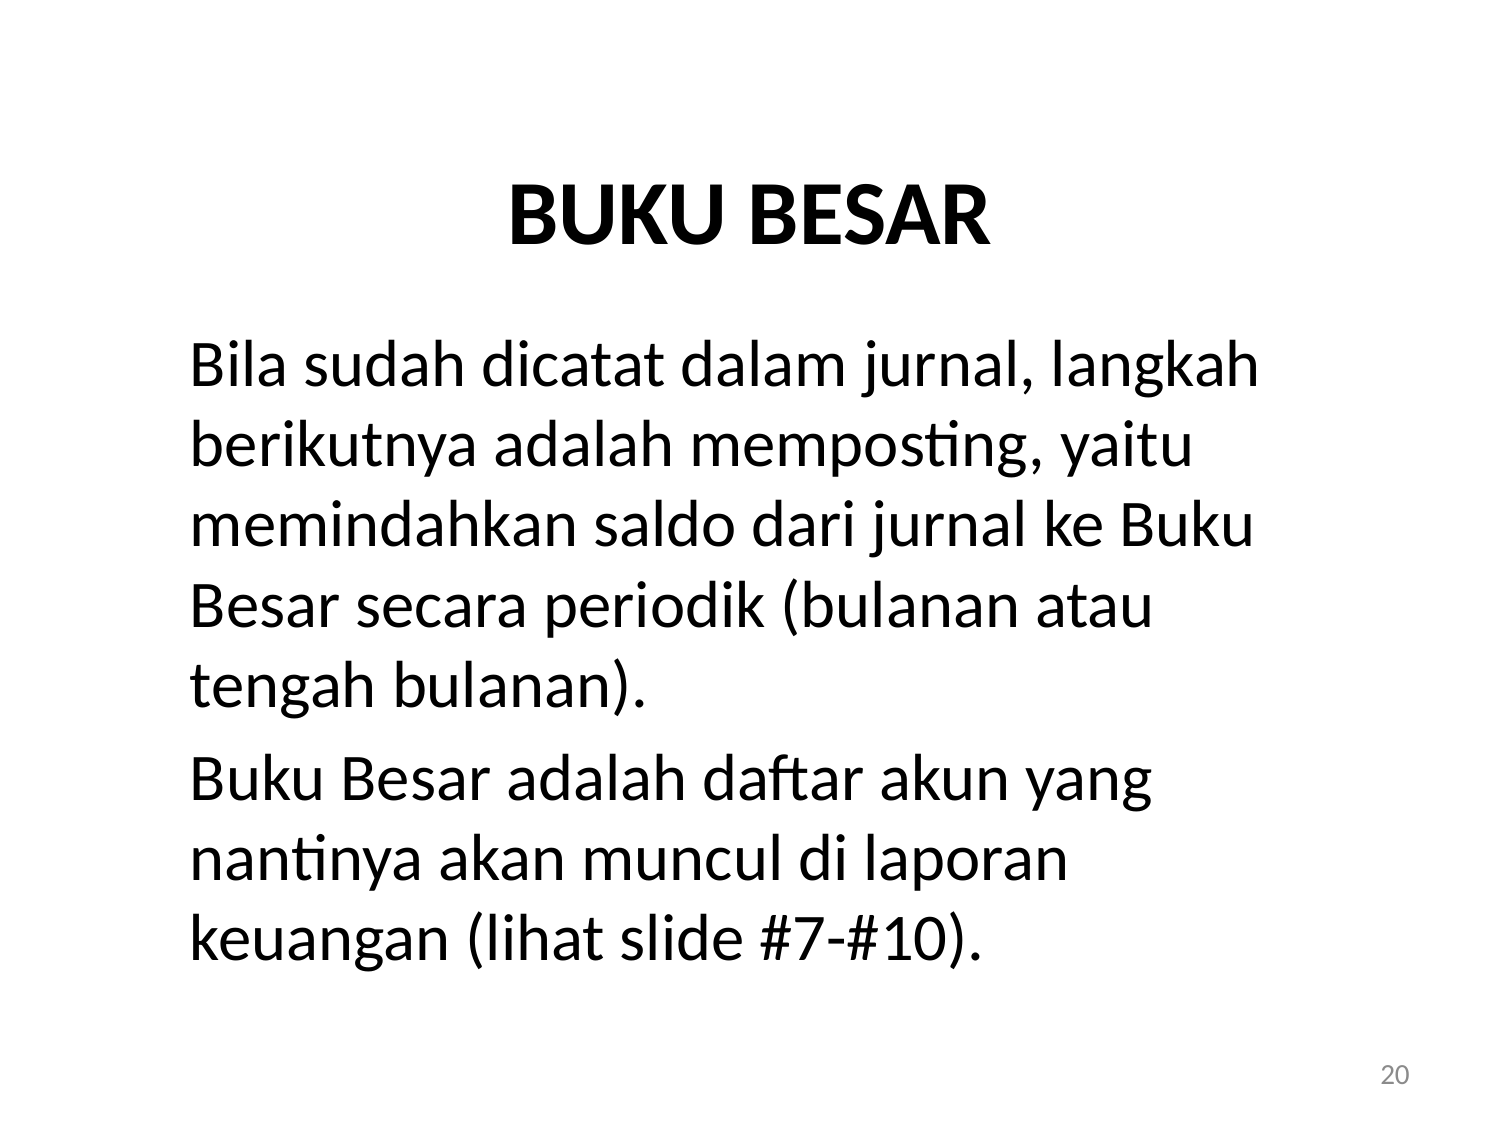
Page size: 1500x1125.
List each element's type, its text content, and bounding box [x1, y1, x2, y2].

title BUKU BESAR [112, 87, 1388, 329]
slide_number 20 [1074, 1042, 1425, 1103]
subtitle Bila sudah dicatat dalam jurnal, langkah berikutnya adalah memposting, yaitu memindahkan saldo dari jurnal ke Buku Besar secara periodik (bulanan atau tengah bulanan). Buku Besar adalah daftar akun yang nantinya akan muncul di laporan keuangan (lihat slide #7-#10). [174, 312, 1350, 1013]
